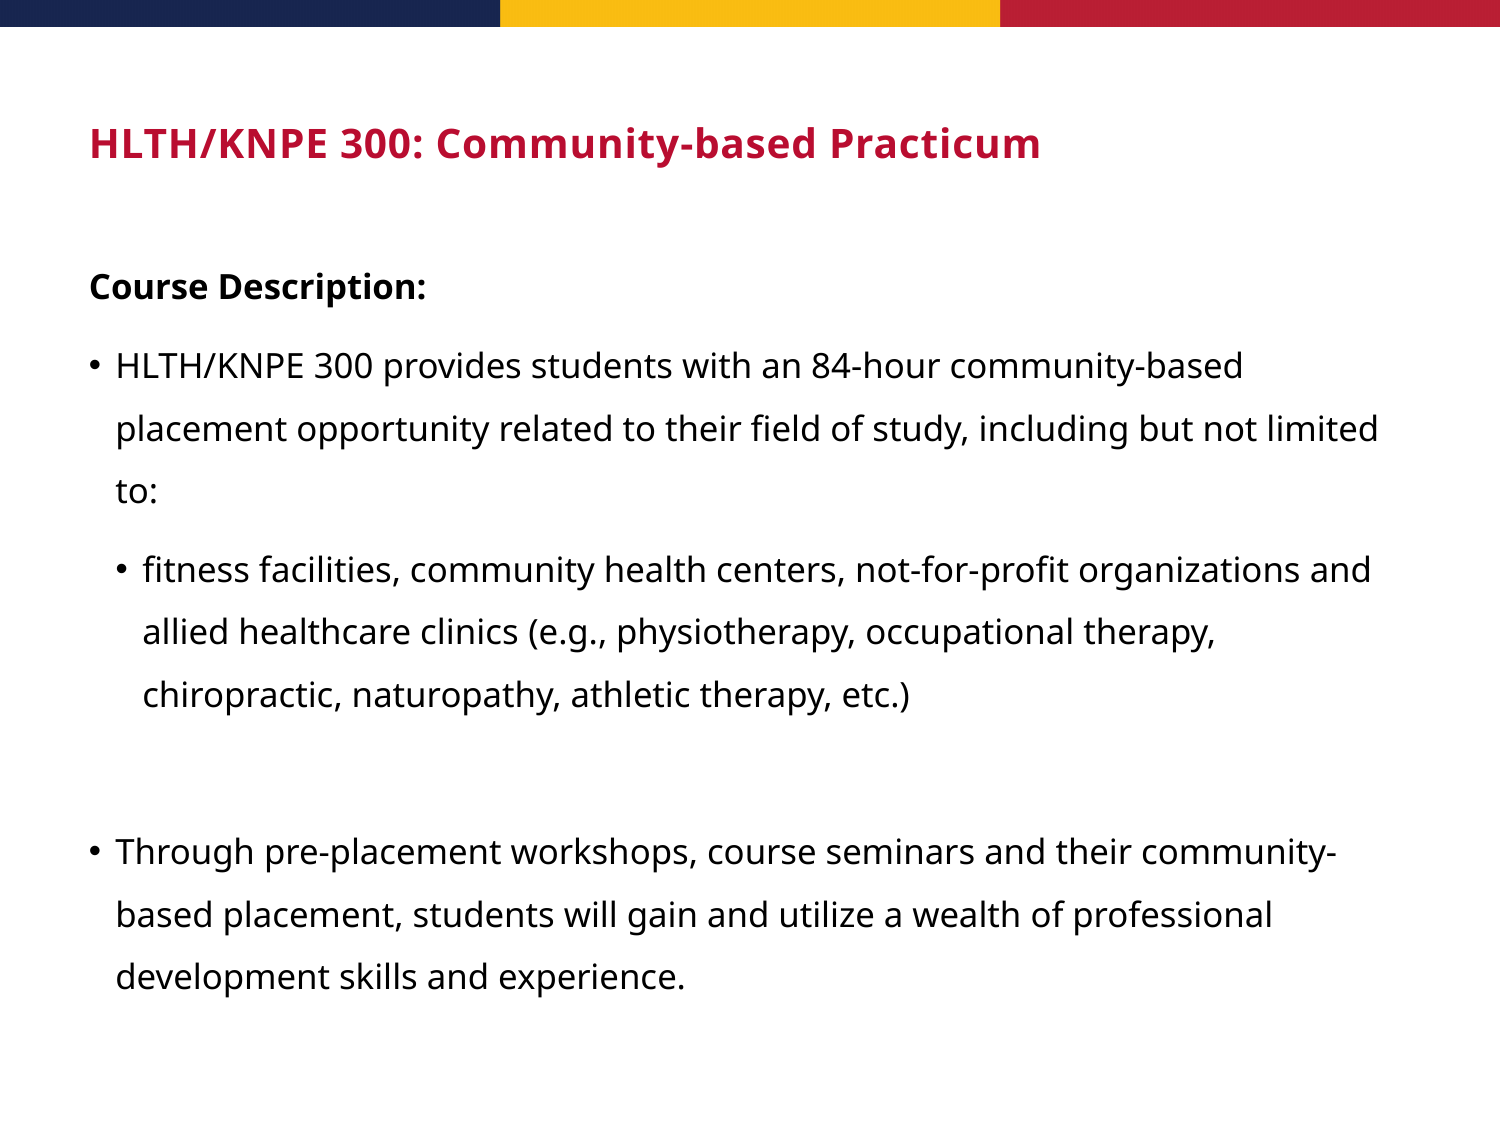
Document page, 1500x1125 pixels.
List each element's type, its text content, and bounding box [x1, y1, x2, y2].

list Course Description: HLTH/KNPE 300 provides students with an 84-hour community-based placement opportunity related to their field of study, including but not limited to: fitness facilities, community health centers, not-for-profit organizations and allied healthcare clinics (e.g., physiotherapy, occupational therapy, chiropractic, naturopathy, athletic therapy, etc.) Through pre-placement workshops, course seminars and their community-based placement, students will gain and utilize a wealth of professional development skills and experience. [73, 236, 1415, 1013]
picture [0, 0, 1500, 27]
title HLTH/KNPE 300: Community-based Practicum [73, 115, 1415, 219]
